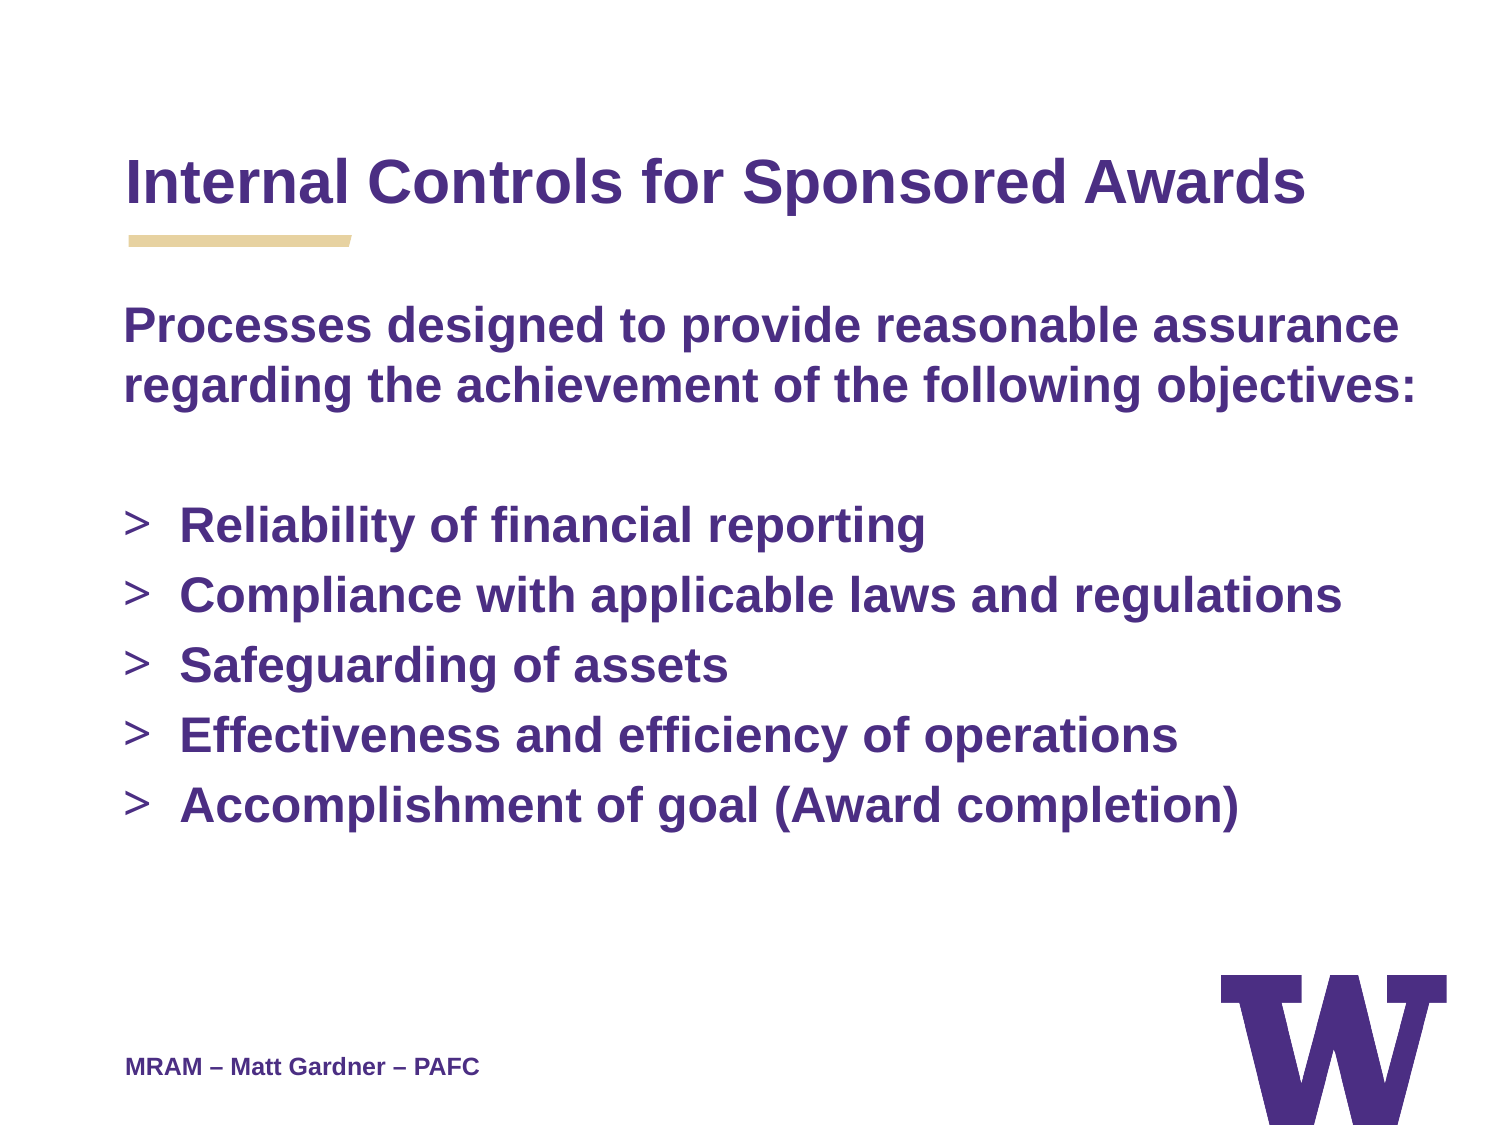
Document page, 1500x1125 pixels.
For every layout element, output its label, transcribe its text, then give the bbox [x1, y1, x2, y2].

list Processes designed to provide reasonable assurance regarding the achievement of the following objectives: Reliability of financial reporting Compliance with applicable laws and regulations Safeguarding of assets Effectiveness and efficiency of operations Accomplishment of goal (Award completion) [108, 284, 1453, 944]
picture [128, 235, 352, 247]
picture [1221, 975, 1447, 1125]
list Internal Controls for Sponsored Awards [110, 60, 1453, 224]
text_box MRAM – Matt Gardner – PAFC [110, 1033, 1297, 1088]
